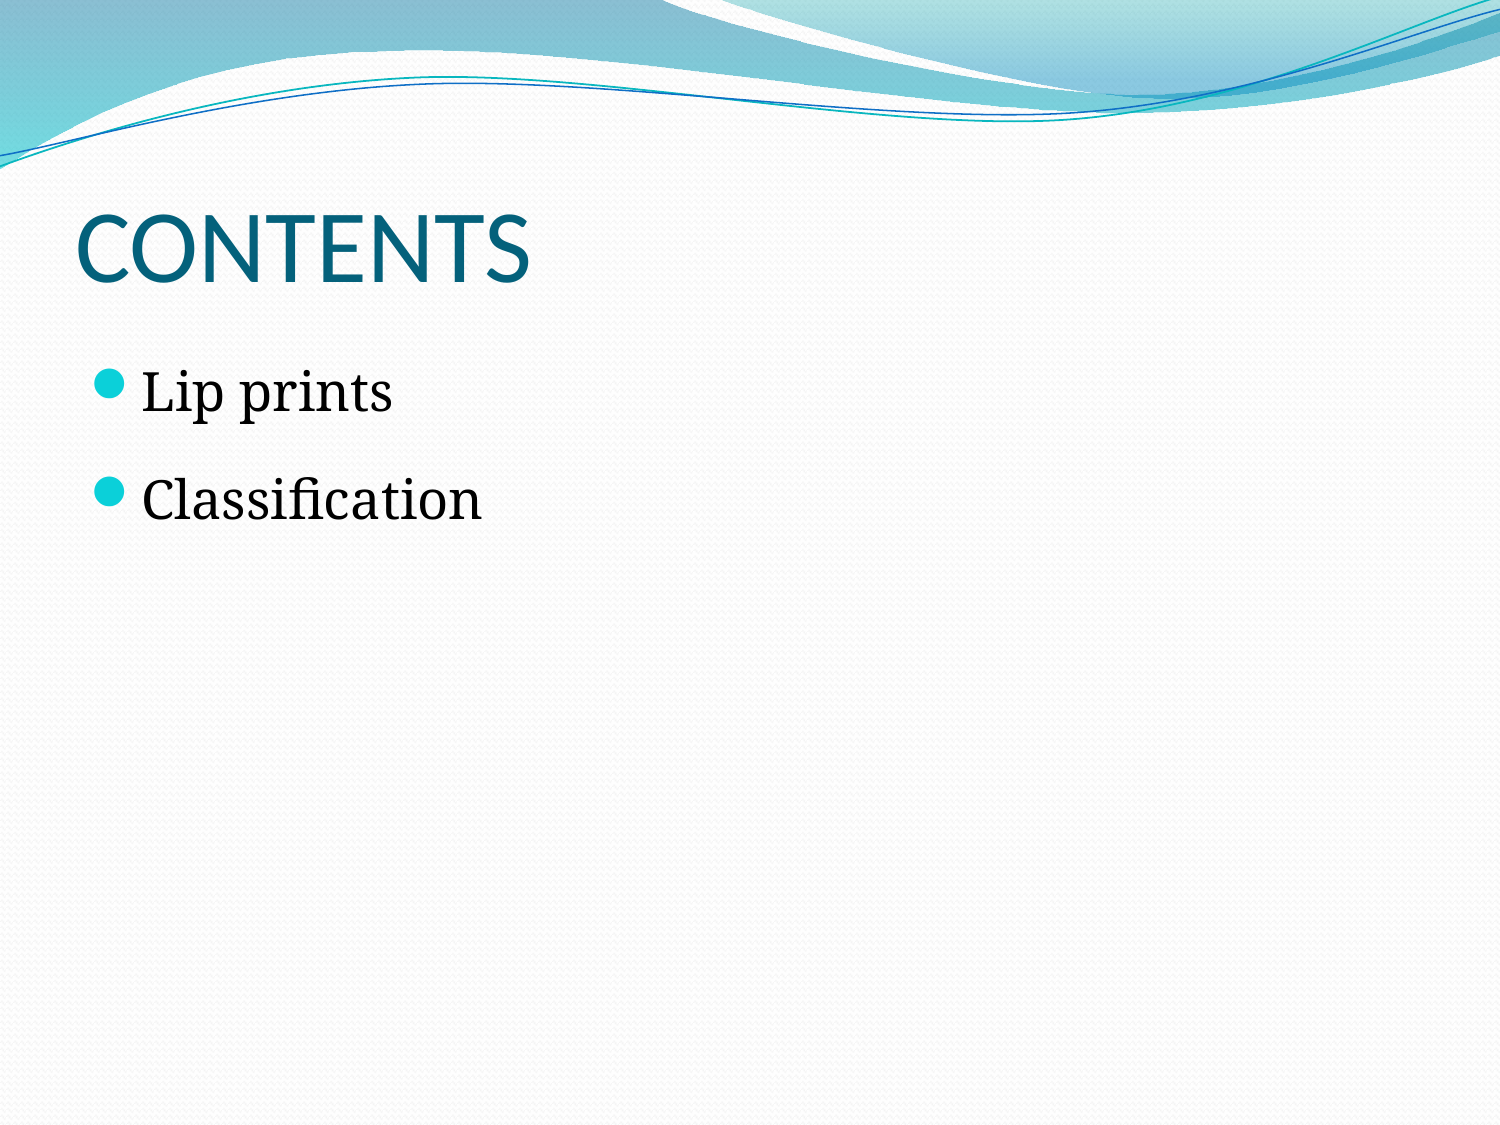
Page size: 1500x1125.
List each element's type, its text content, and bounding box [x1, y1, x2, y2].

list Lip prints Classification [74, 317, 1426, 1038]
title CONTENTS [74, 115, 1426, 304]
